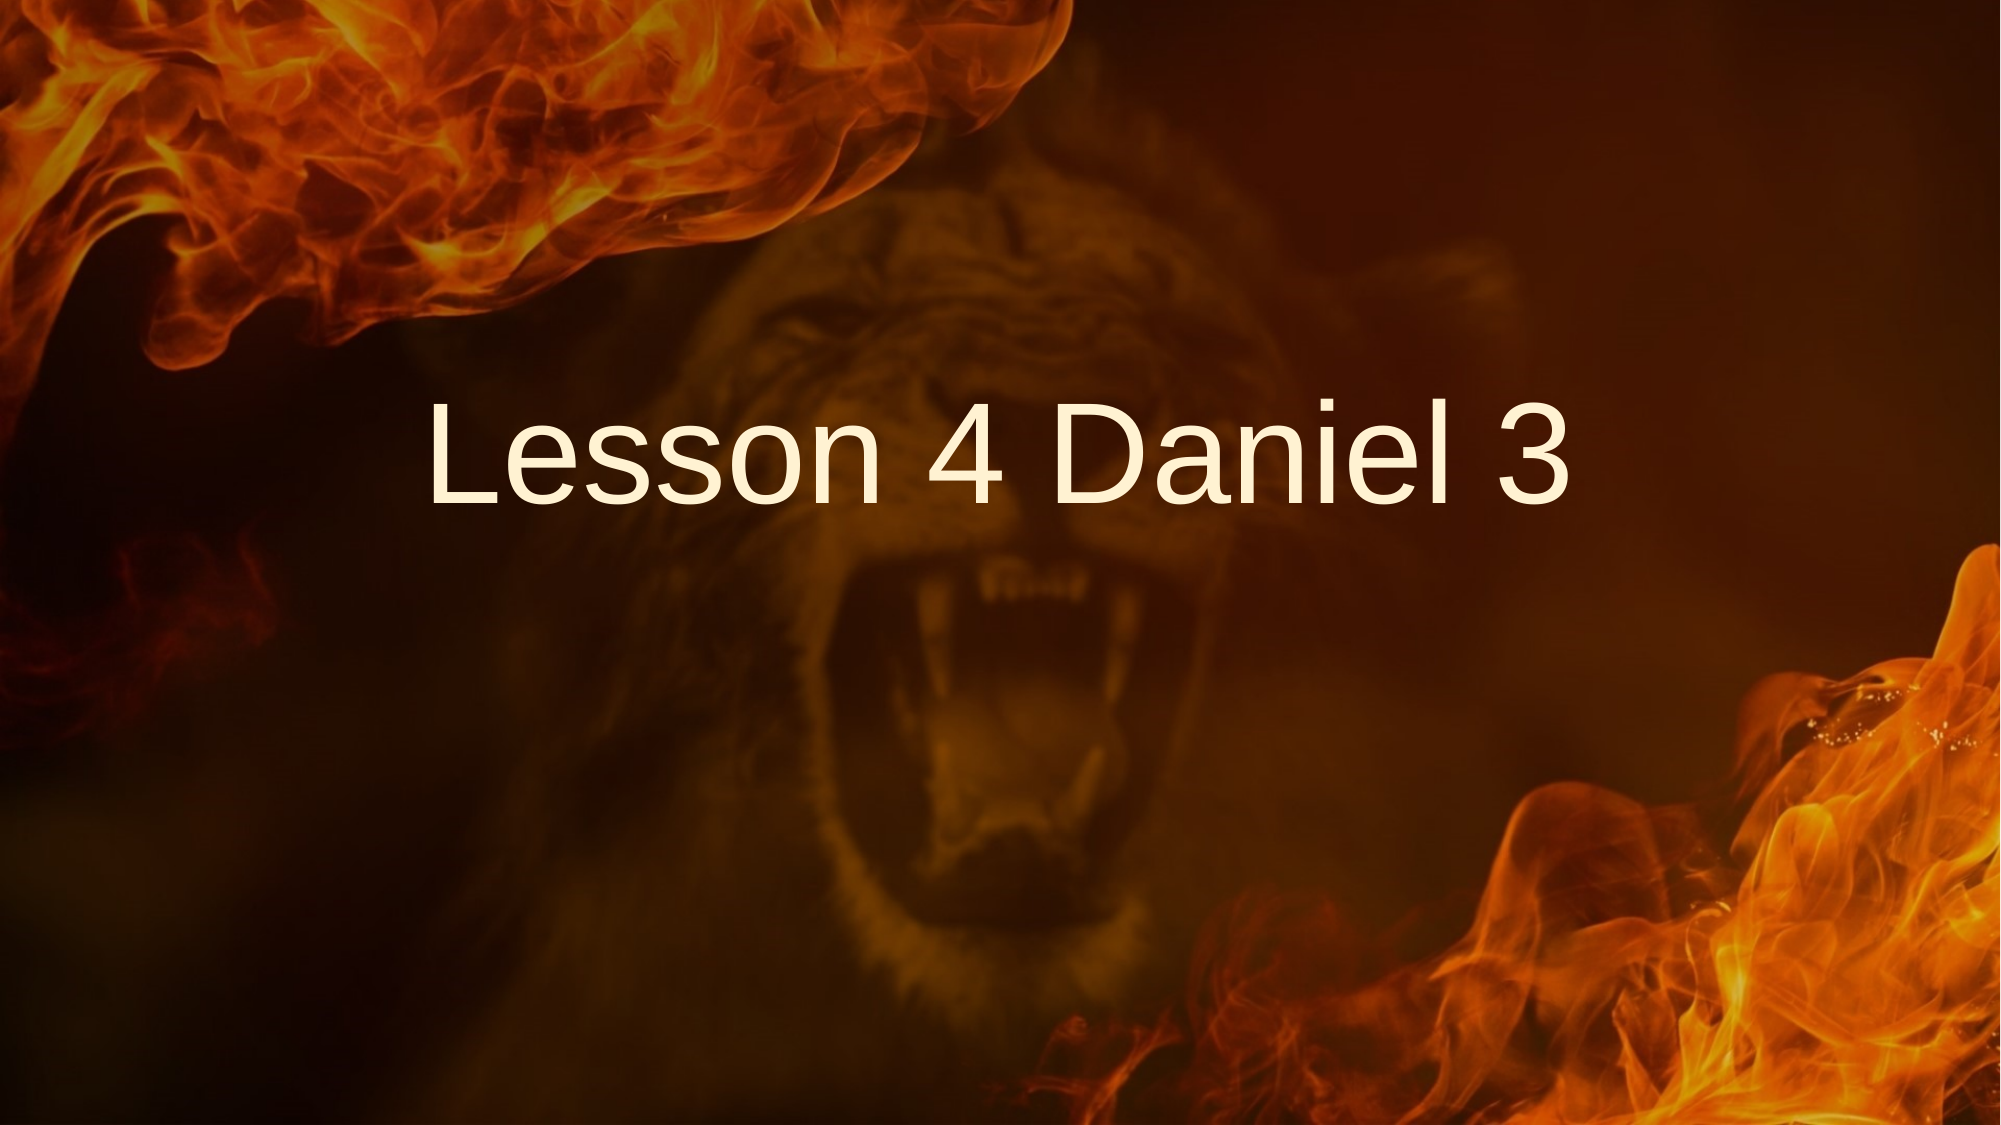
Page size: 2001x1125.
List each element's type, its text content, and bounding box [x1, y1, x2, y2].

picture [0, 0, 2001, 1125]
list Lesson 4 Daniel 3 [114, 364, 1886, 542]
